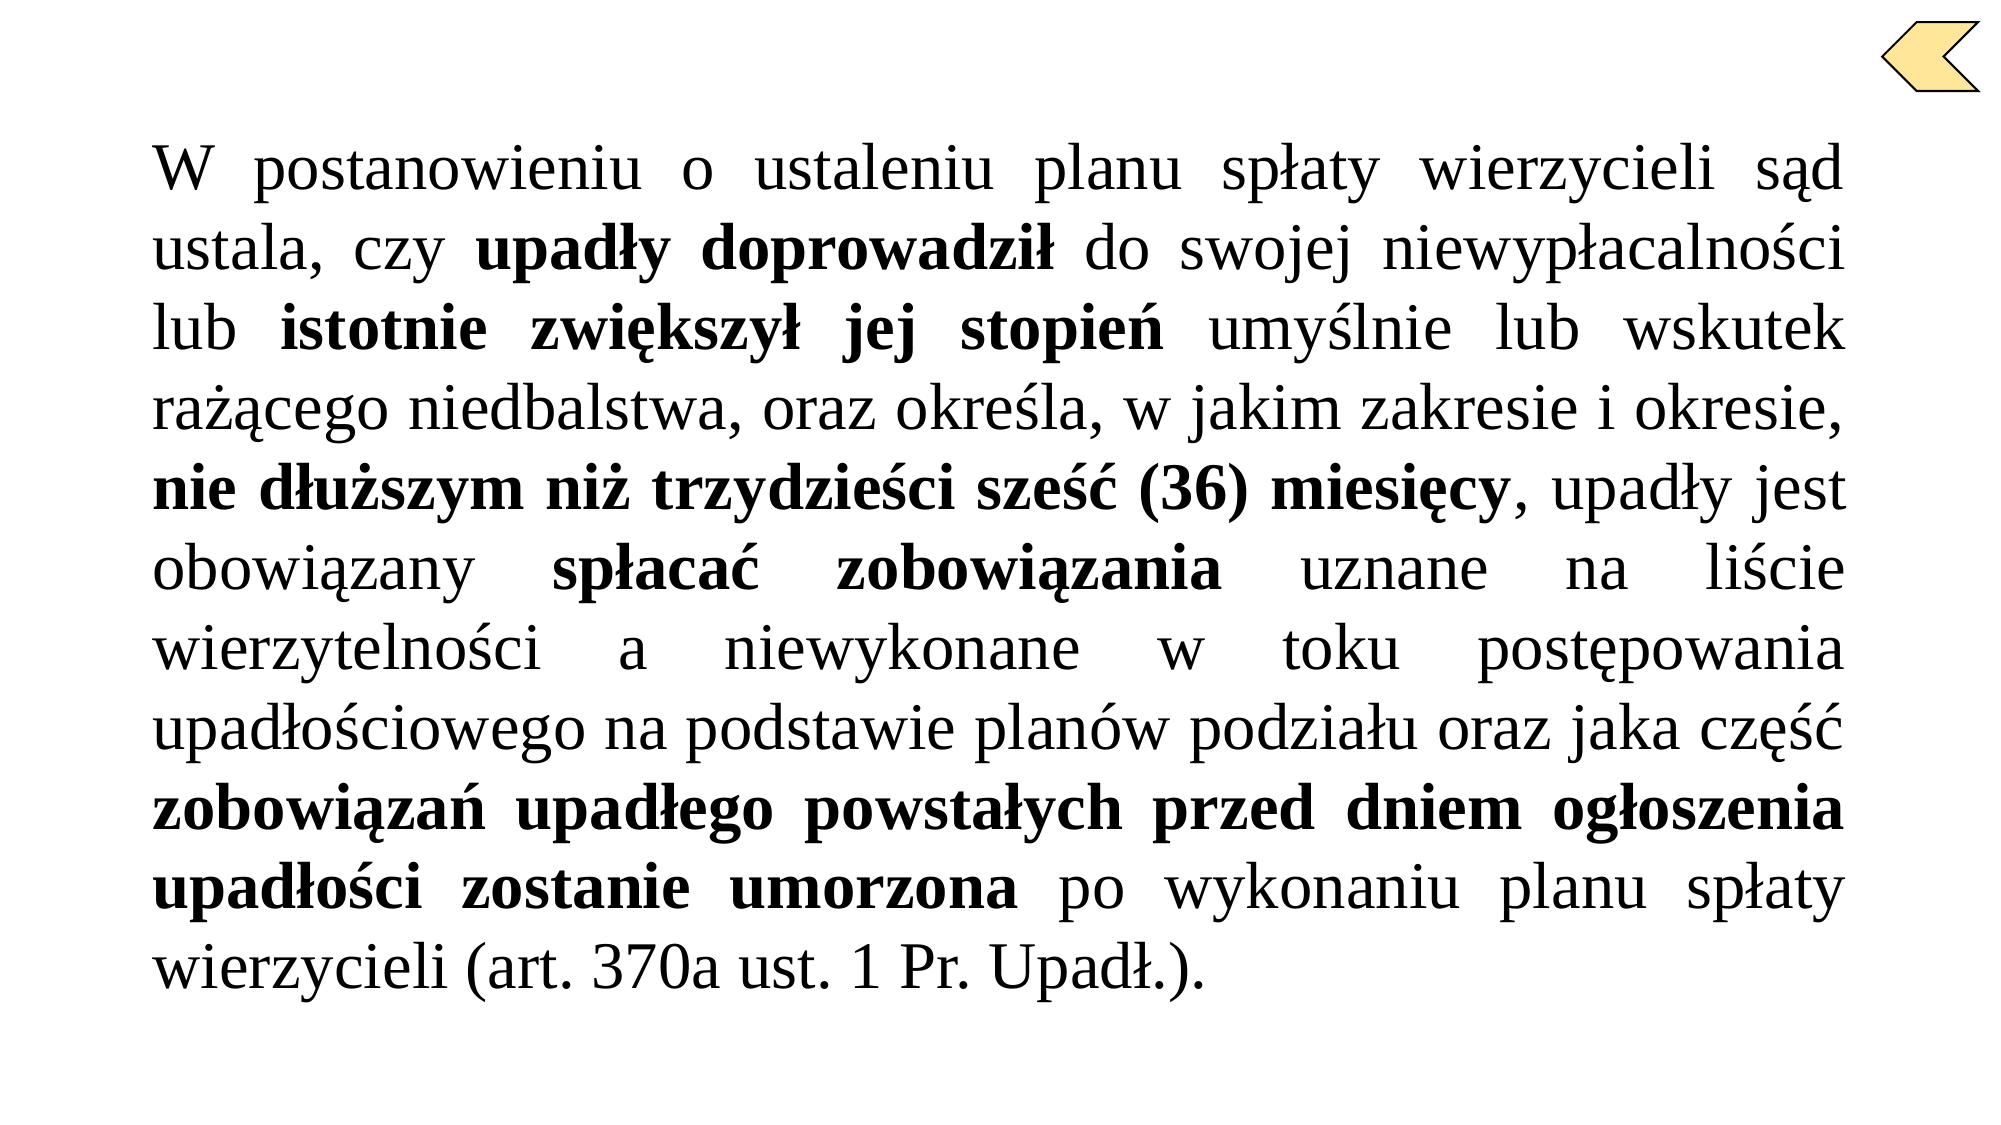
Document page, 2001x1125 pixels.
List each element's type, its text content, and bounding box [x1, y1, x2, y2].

text_box [1880, 21, 1981, 93]
list W postanowieniu o ustaleniu planu spłaty wierzycieli sąd ustala, czy upadły doprowadził do swojej niewypłacalności lub istotnie zwiększył jej stopień umyślnie lub wskutek rażącego niedbalstwa, oraz określa, w jakim zakresie i okresie, nie dłuższym niż trzydzieści sześć (36) miesięcy, upadły jest obowiązany spłacać zobowiązania uznane na liście wierzytelności a niewykonane w toku postępowania upadłościowego na podstawie planów podziału oraz jaka część zobowiązań upadłego powstałych przed dniem ogłoszenia upadłości zostanie umorzona po wykonaniu planu spłaty wierzycieli (art. 370a ust. 1 Pr. Upadł.). [137, 109, 1863, 1015]
